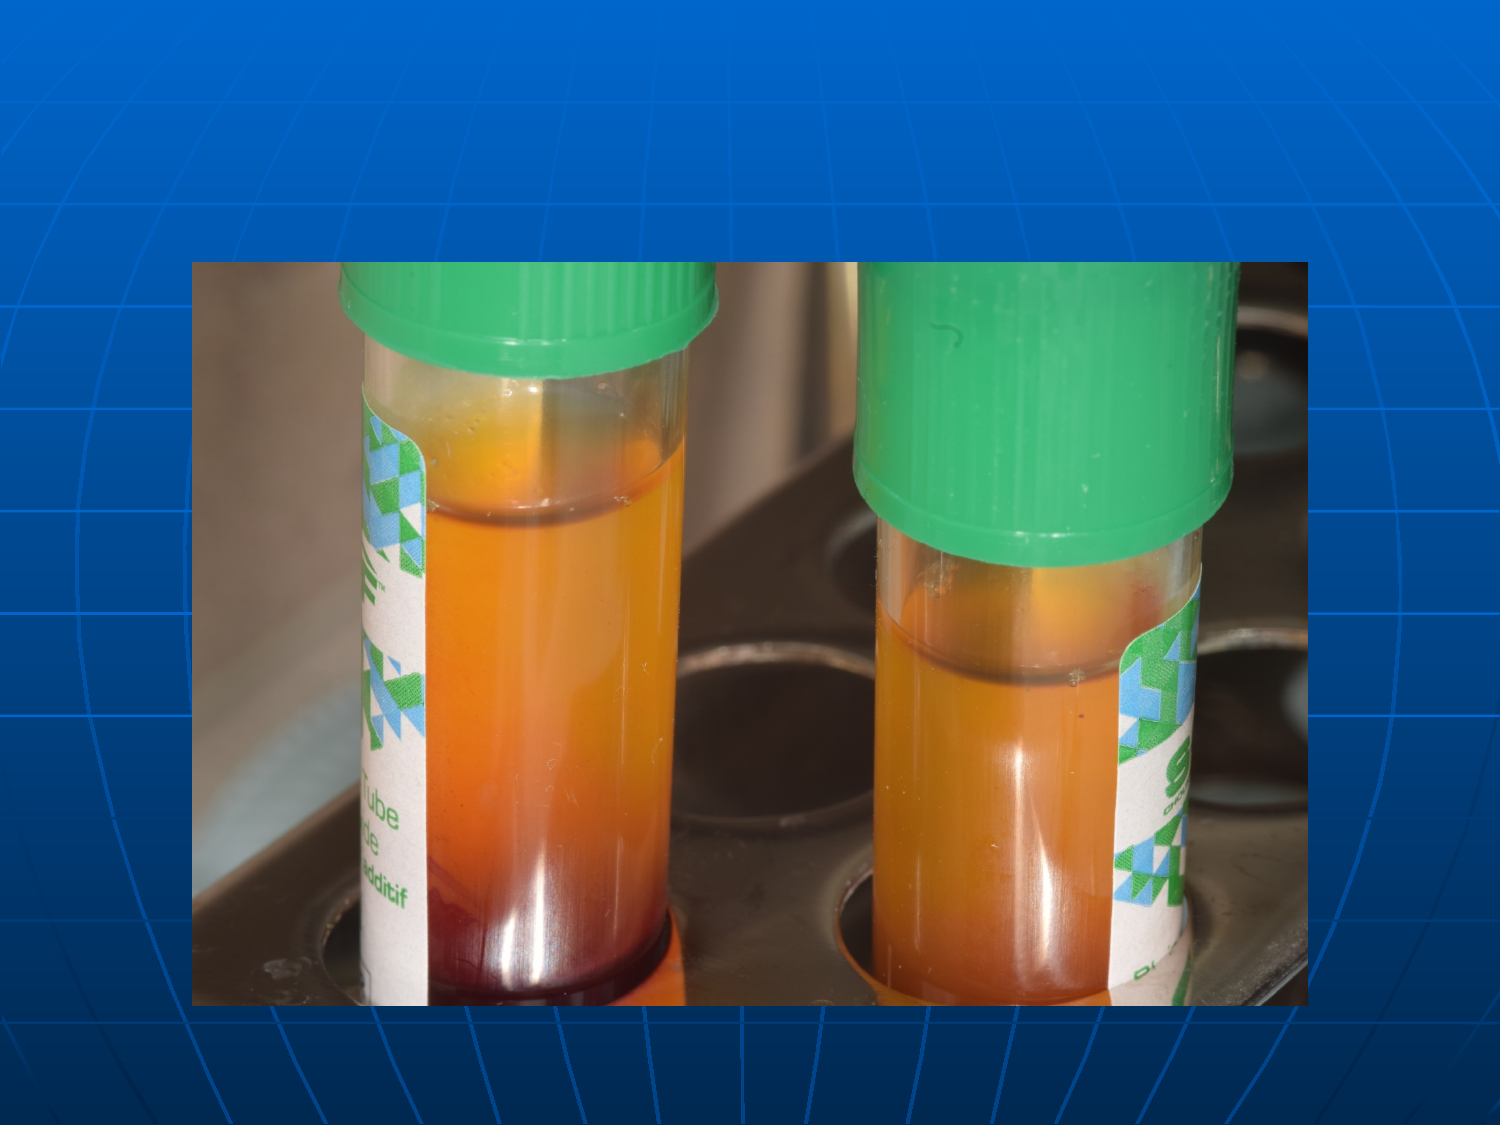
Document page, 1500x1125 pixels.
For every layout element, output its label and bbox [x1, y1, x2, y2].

list [192, 262, 1308, 1006]
